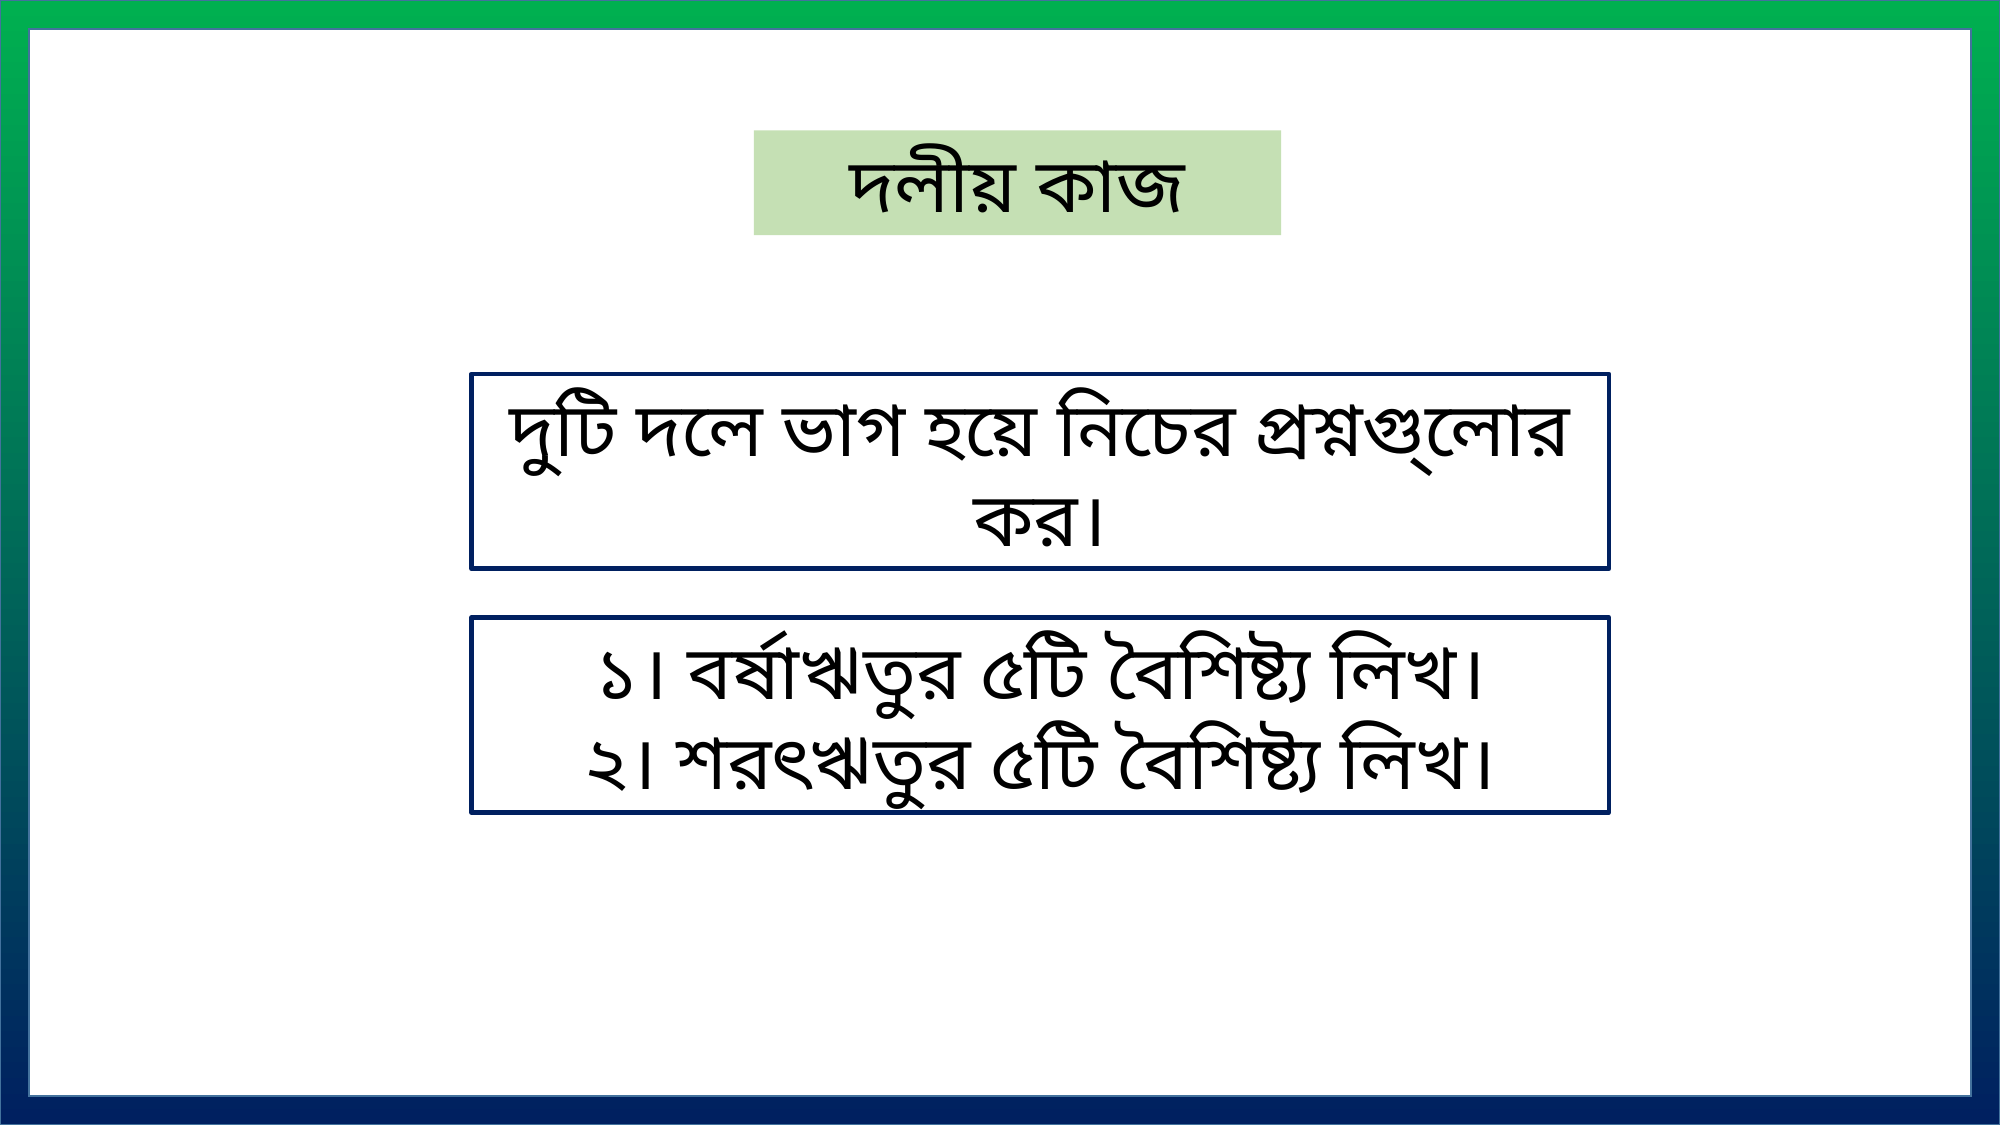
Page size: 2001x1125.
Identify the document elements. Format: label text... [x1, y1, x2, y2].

text_box দলীয় কাজ [753, 130, 1282, 236]
text_box [0, 0, 2000, 1125]
text_box দুটি দলে ভাগ হয়ে নিচের প্রশ্নগু্লোর কর। [471, 373, 1609, 569]
text_box ১। বর্ষাঋতুর ৫টি বৈশিষ্ট্য লিখ। ২। শরৎঋতুর ৫টি বৈশিষ্ট্য লিখ। [471, 617, 1609, 813]
